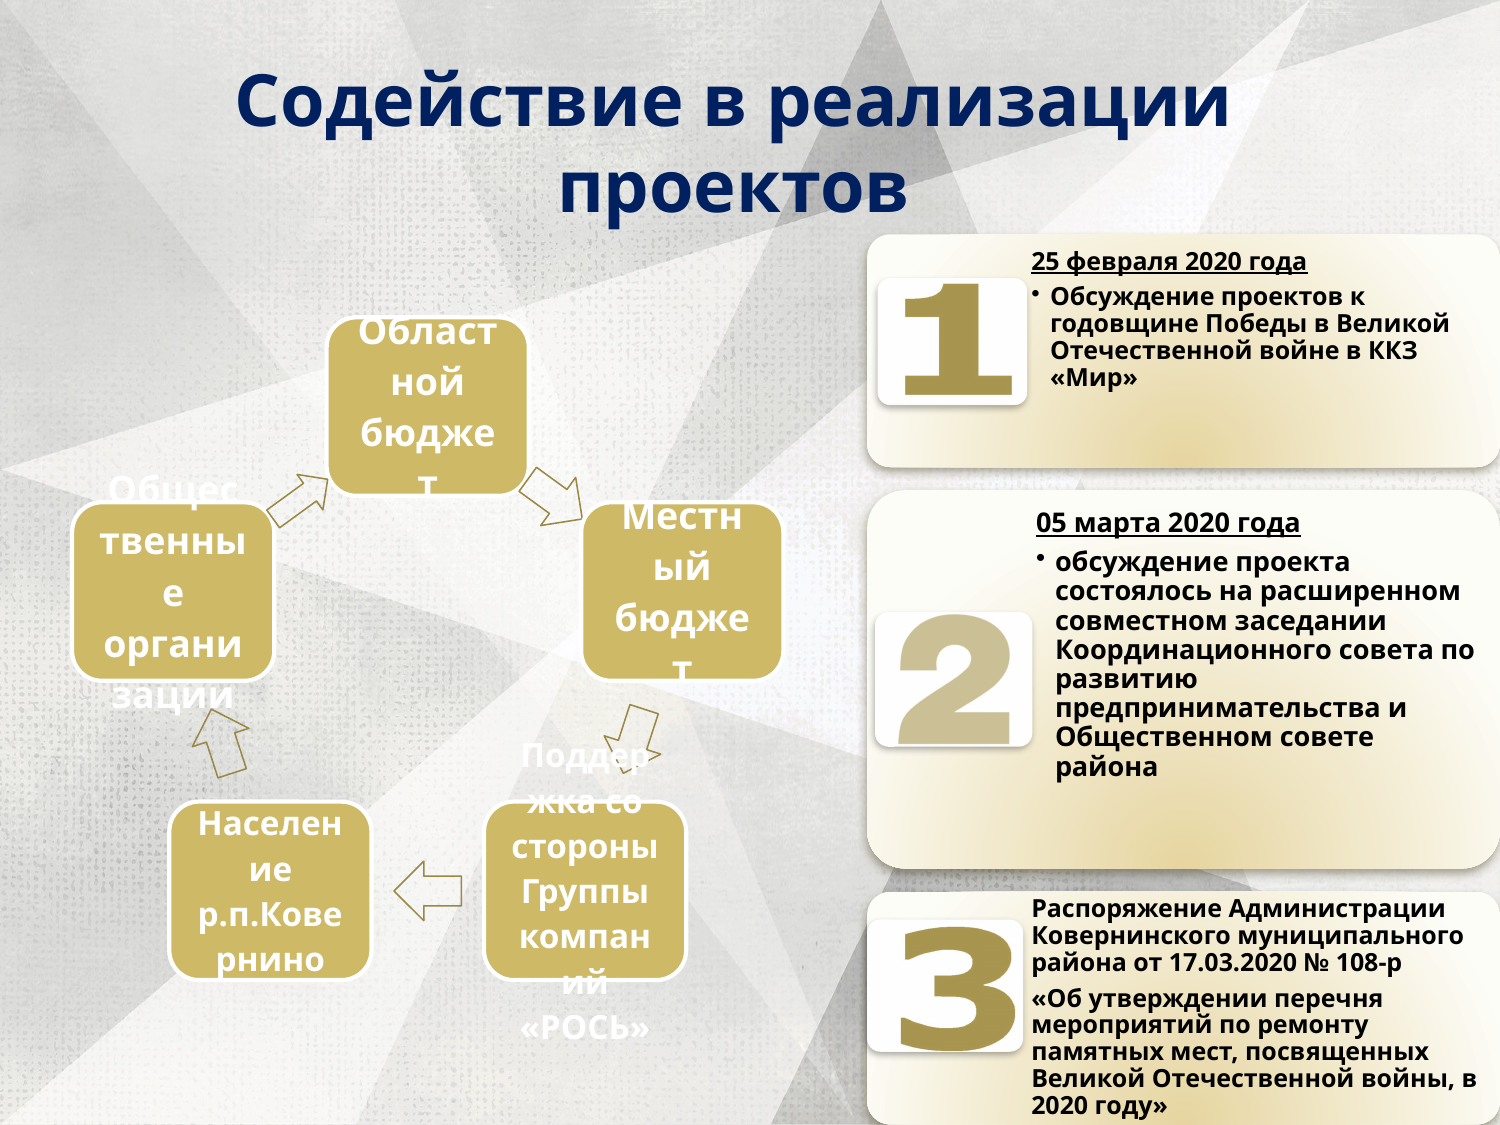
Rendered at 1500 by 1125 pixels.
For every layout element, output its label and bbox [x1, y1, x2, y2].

list [23, 317, 833, 1032]
picture [0, 0, 1500, 1125]
text_box [866, 234, 1500, 1125]
